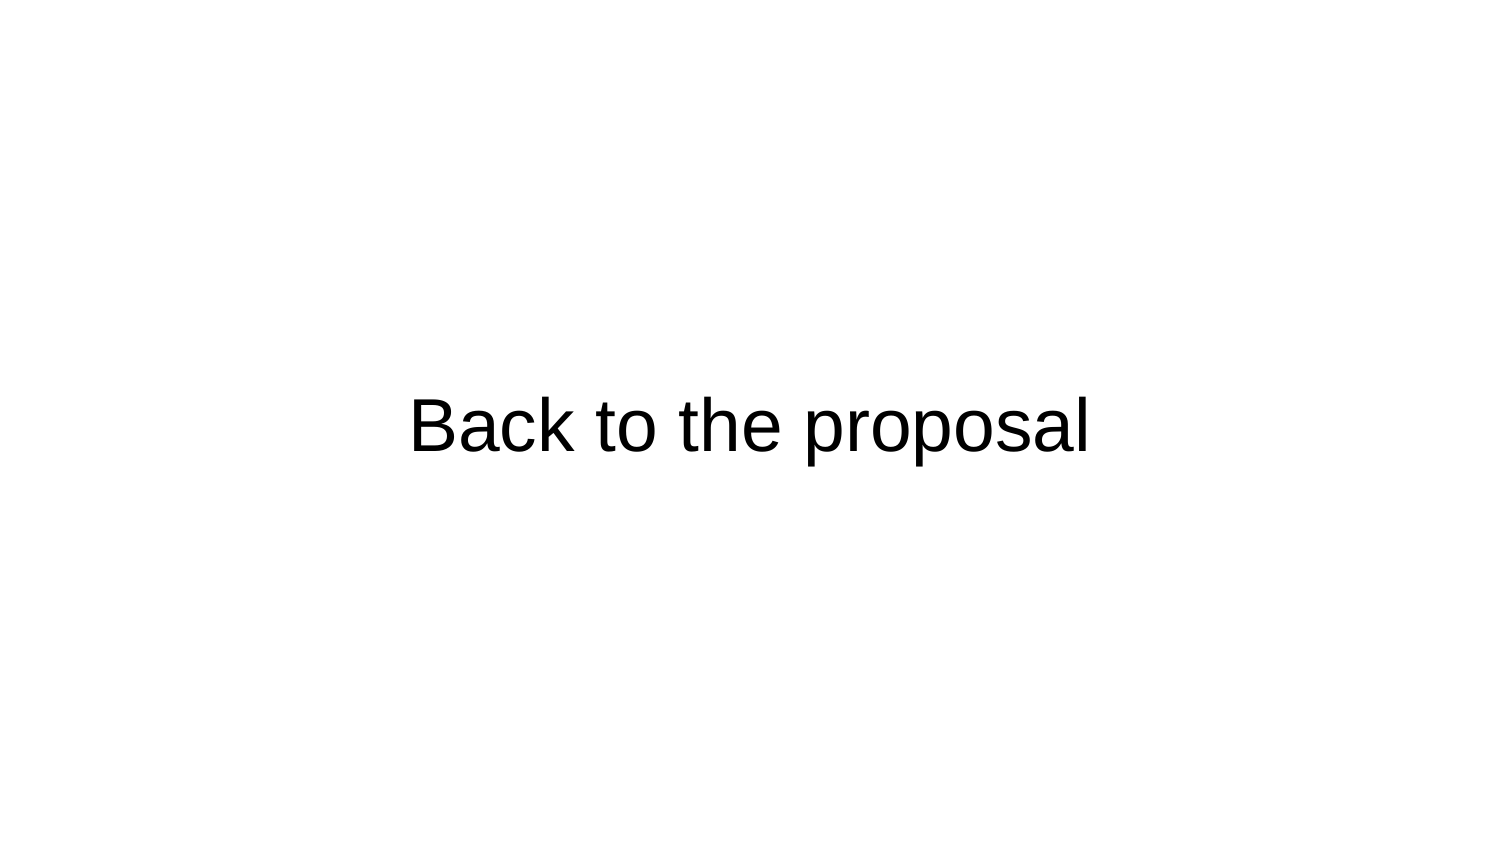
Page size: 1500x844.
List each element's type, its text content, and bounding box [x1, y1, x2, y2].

title Back to the proposal [51, 352, 1449, 491]
